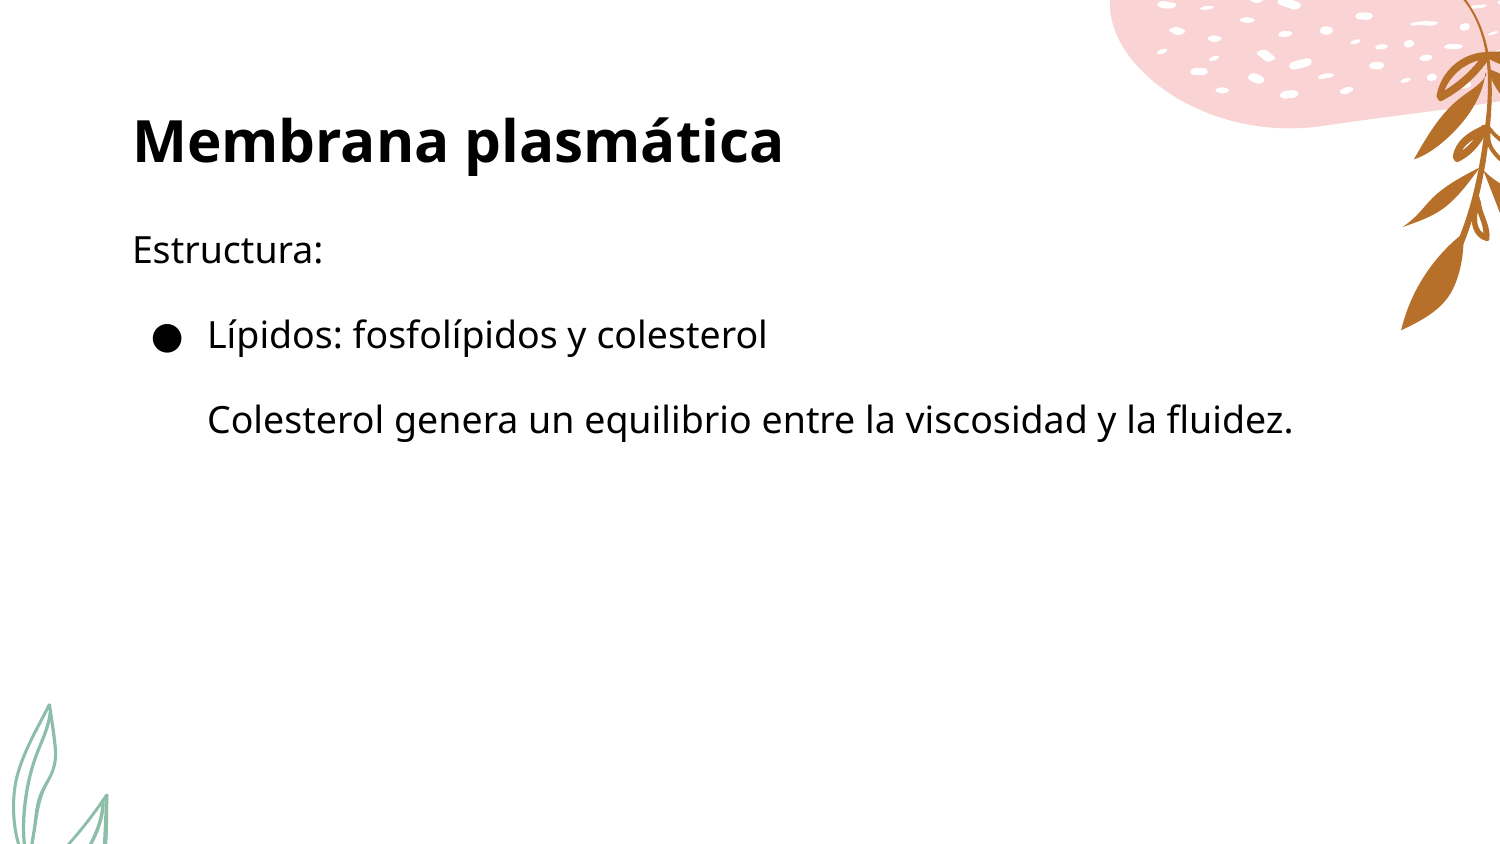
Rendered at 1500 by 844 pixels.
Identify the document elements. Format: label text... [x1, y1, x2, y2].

title Membrana plasmática [117, 89, 1383, 184]
list Estructura: Lípidos: fosfolípidos y colesterol Colesterol genera un equilibrio entre la viscosidad y la fluidez. [117, 204, 1383, 756]
